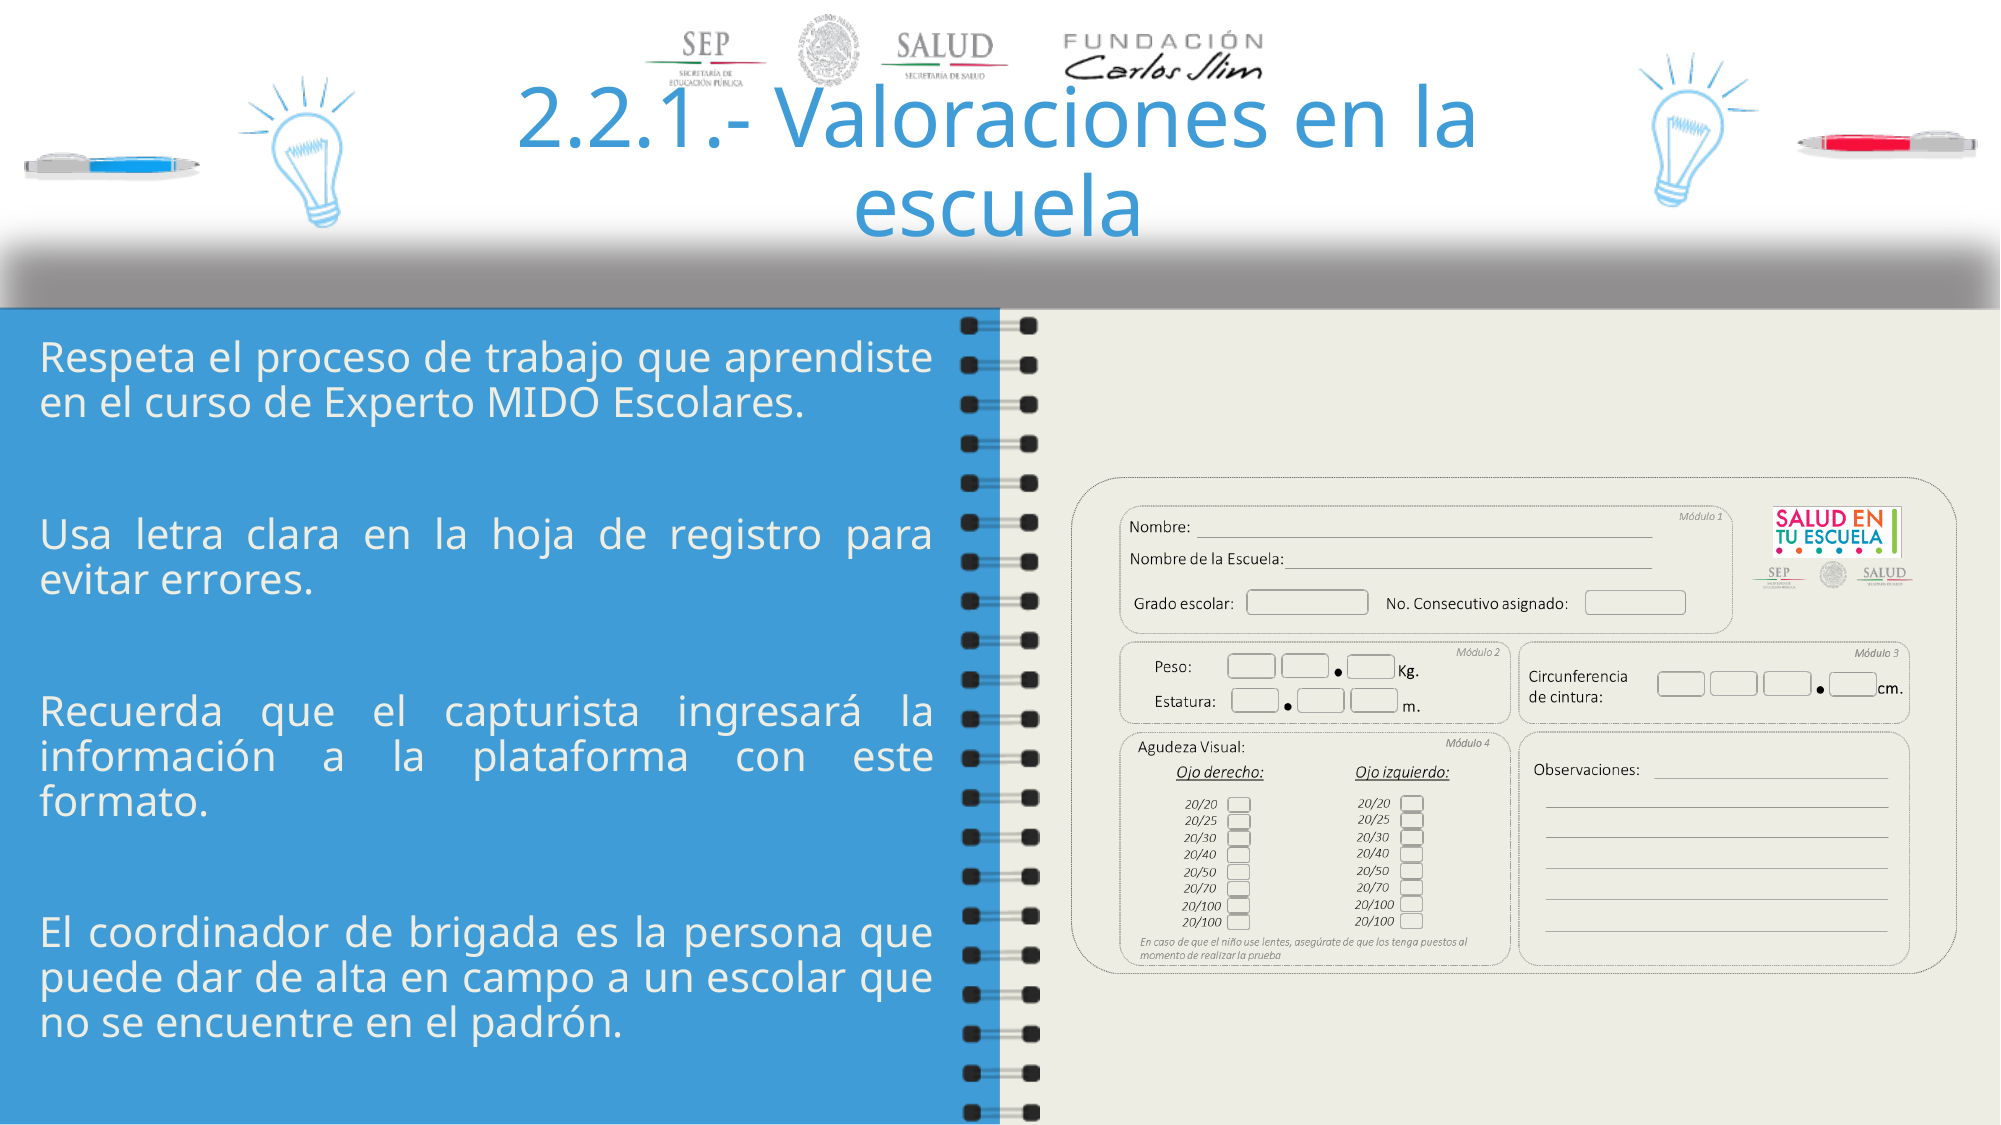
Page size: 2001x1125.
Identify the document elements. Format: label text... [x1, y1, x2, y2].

picture [1016, 10, 1305, 97]
picture [0, 72, 372, 310]
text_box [642, 2, 1016, 99]
list Respeta el proceso de trabajo que aprendiste en el curso de Experto MIDO Escolares. Usa letra clara en la hoja de registro para evitar errores. Recuerda que el capturista ingresará la información a la plataforma con este formato. El coordinador de brigada es la persona que puede dar de alta en campo a un escolar que no se encuentre en el padrón. [24, 329, 950, 1047]
picture [958, 314, 1040, 1125]
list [1070, 477, 1957, 974]
title 2.2.1.- Valoraciones en la escuela [372, 18, 1625, 312]
picture [1625, 47, 2000, 310]
